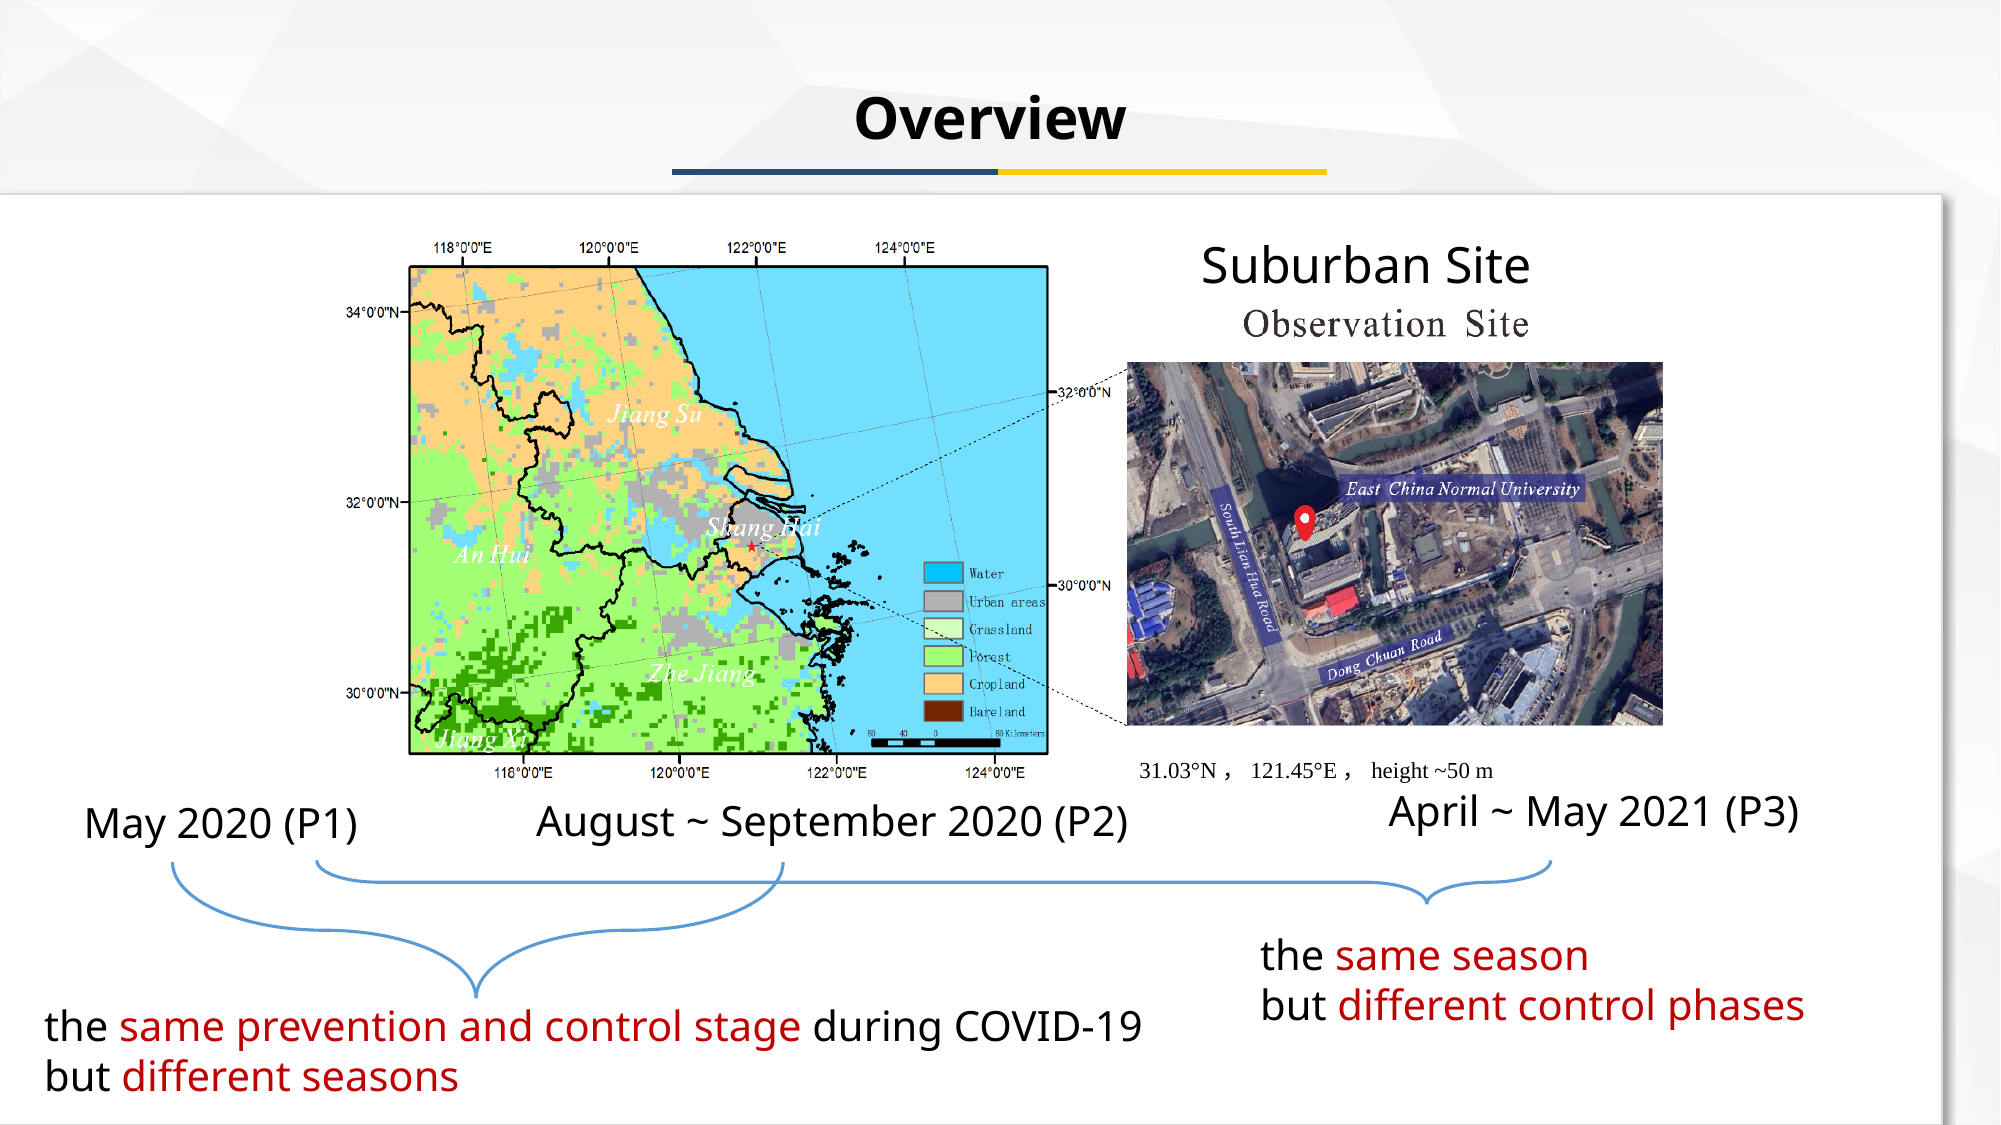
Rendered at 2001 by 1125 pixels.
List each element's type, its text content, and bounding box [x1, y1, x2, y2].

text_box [277, 199, 1664, 828]
text_box Overview [647, 73, 1334, 159]
picture [0, 0, 2001, 1125]
text_box August ~ September 2020 (P2) [521, 828, 1342, 853]
text_box April ~ May 2021 (P3) [1373, 777, 2000, 842]
text_box the same prevention and control stage during COVID-19 but different seasons [29, 992, 1468, 1108]
text_box May 2020 (P1) [68, 789, 435, 855]
text_box the same season but different control phases [1245, 921, 1856, 1037]
text_box [171, 862, 777, 992]
text_box [316, 860, 1552, 905]
text_box [0, 193, 1943, 1125]
